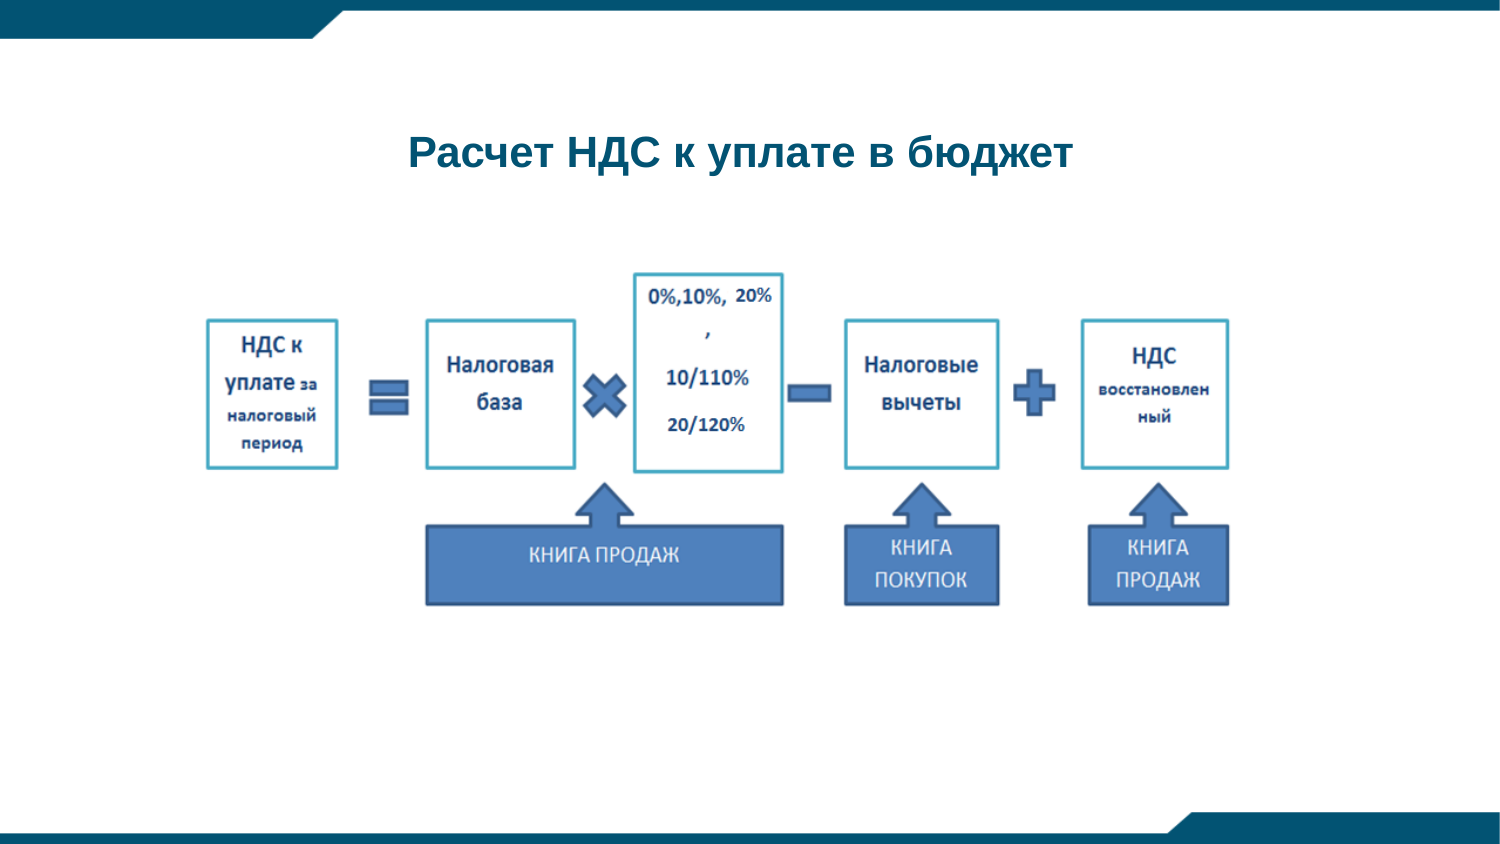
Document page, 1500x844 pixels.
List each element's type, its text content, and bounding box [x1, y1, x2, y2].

picture [0, 11, 1500, 833]
title Расчет НДС к уплате в бюджет [253, 79, 1229, 220]
